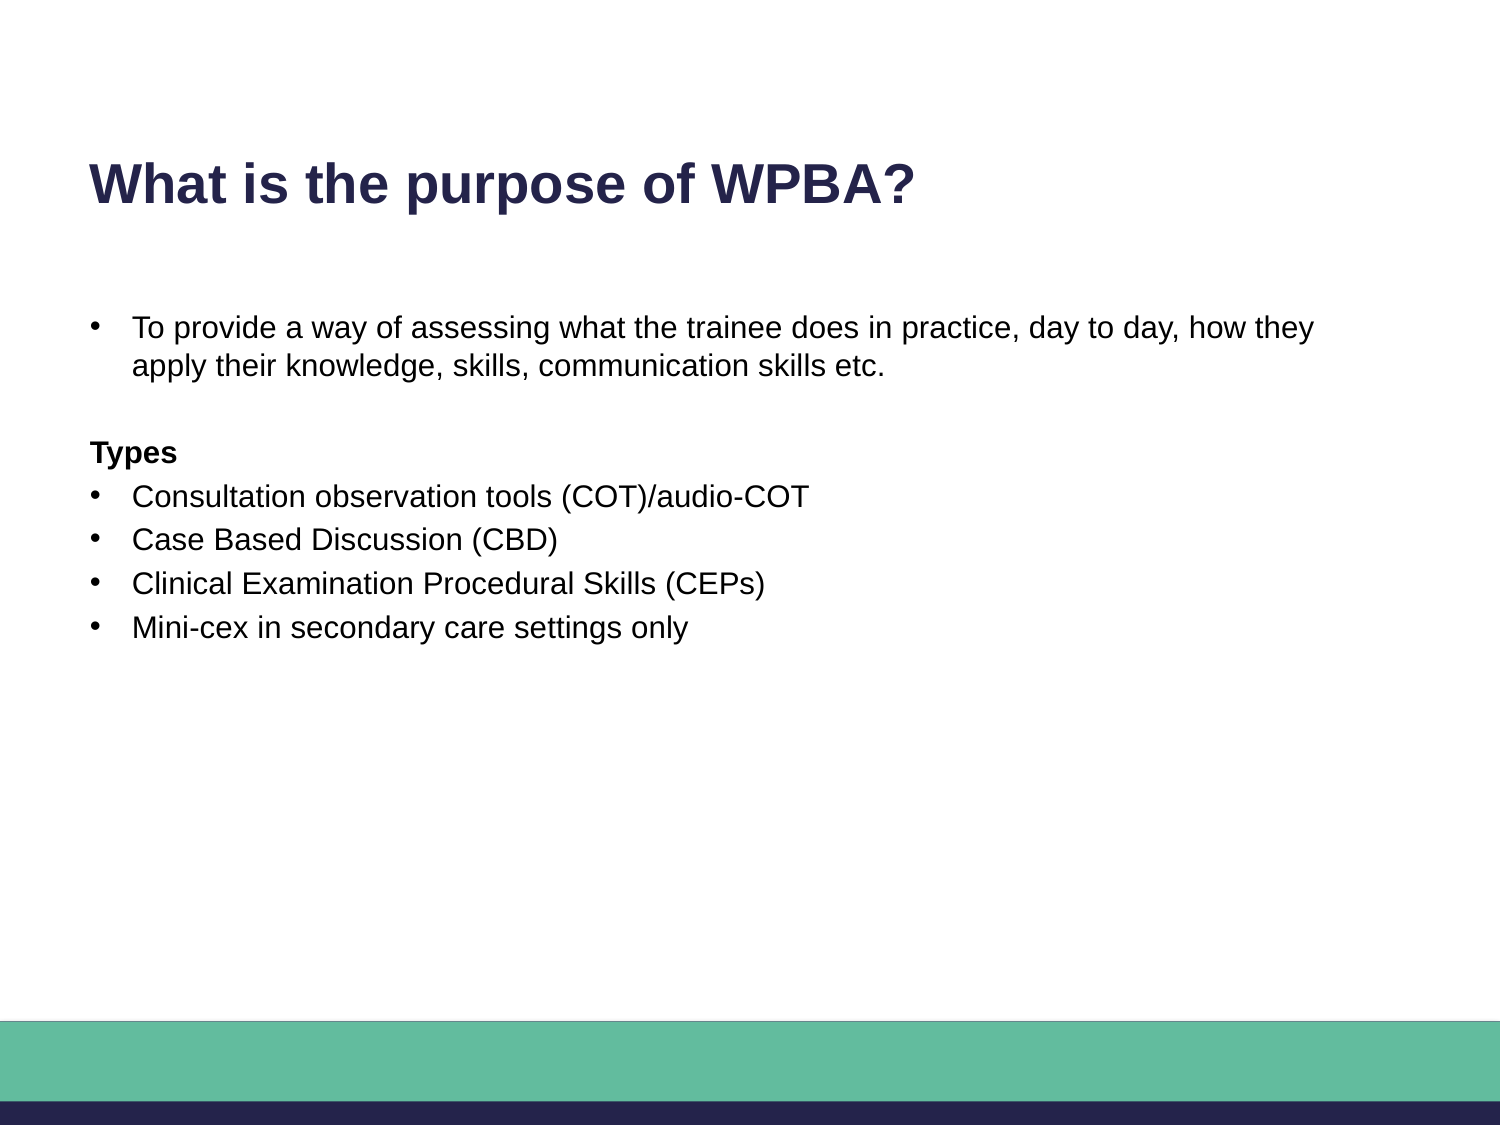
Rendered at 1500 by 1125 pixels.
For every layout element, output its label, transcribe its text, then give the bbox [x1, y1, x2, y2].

title What is the purpose of WPBA? [75, 82, 1350, 279]
list To provide a way of assessing what the trainee does in practice, day to day, how they apply their knowledge, skills, communication skills etc. Types Consultation observation tools (COT)/audio-COT Case Based Discussion (CBD) Clinical Examination Procedural Skills (CEPs) Mini-cex in secondary care settings only [75, 299, 1361, 932]
